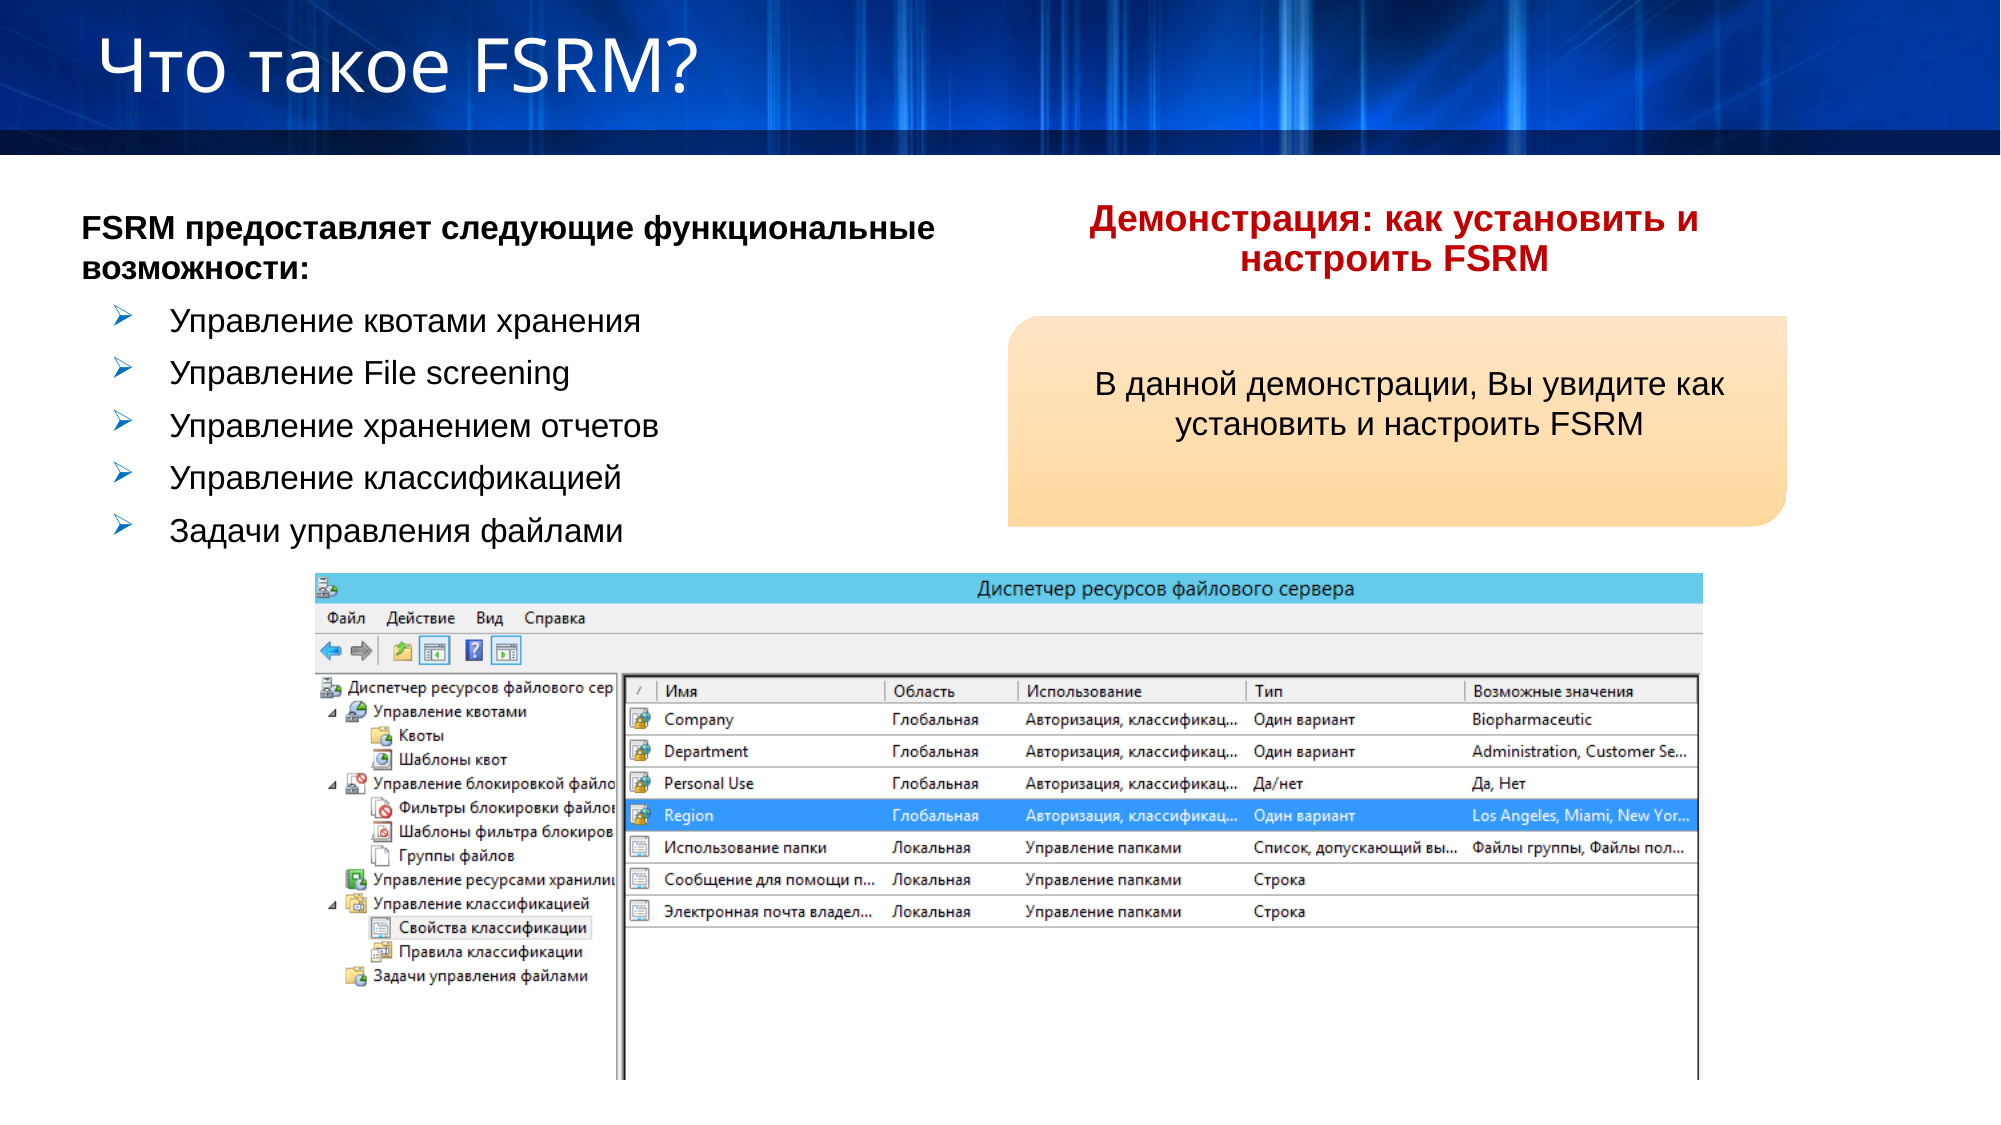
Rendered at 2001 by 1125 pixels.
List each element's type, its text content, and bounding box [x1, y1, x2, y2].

picture [315, 573, 1703, 1080]
text_box FSRM предоставляет следующие функциональные возможности: Управление квотами хранения Управление File screening Управление хранением отчетов Управление классификацией Задачи управления файлами [81, 206, 971, 656]
text_box Демонстрация: как установить и настроить FSRM [1008, 191, 1781, 313]
text_box [1008, 315, 1787, 362]
text_box Что такое FSRM? [81, 20, 1357, 142]
text_box В данной демонстрации, Вы увидите как установить и настроить FSRM [1008, 362, 1812, 639]
picture [0, 0, 2001, 155]
